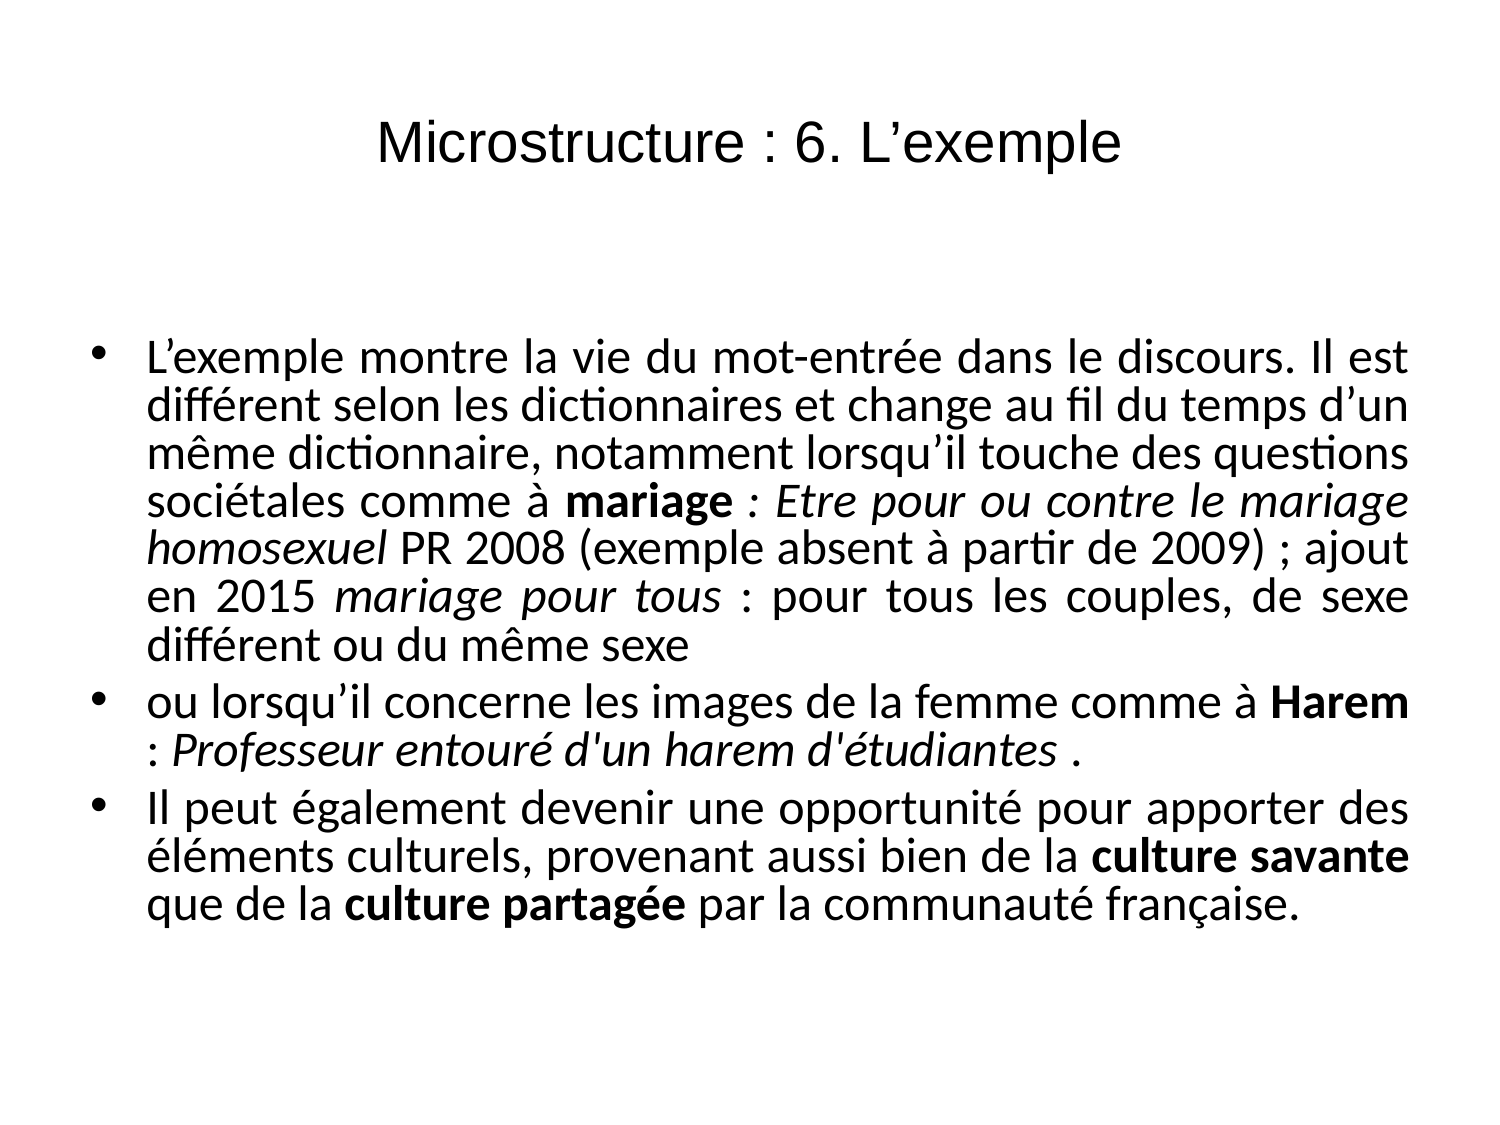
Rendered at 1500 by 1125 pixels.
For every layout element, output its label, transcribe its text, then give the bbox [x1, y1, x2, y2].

title Microstructure : 6. L’exemple [75, 45, 1425, 233]
list L’exemple montre la vie du mot-entrée dans le discours. Il est différent selon les dictionnaires et change au fil du temps d’un même dictionnaire, notamment lorsqu’il touche des questions sociétales comme à mariage : Etre pour ou contre le mariage homosexuel PR 2008 (exemple absent à partir de 2009) ; ajout en 2015 mariage pour tous : pour tous les couples, de sexe différent ou du même sexe ou lorsqu’il concerne les images de la femme comme à Harem : Professeur entouré d'un harem d'étudiantes . Il peut également devenir une opportunité pour apporter des éléments culturels, provenant aussi bien de la culture savante que de la culture partagée par la communauté française. [75, 262, 1425, 1005]
